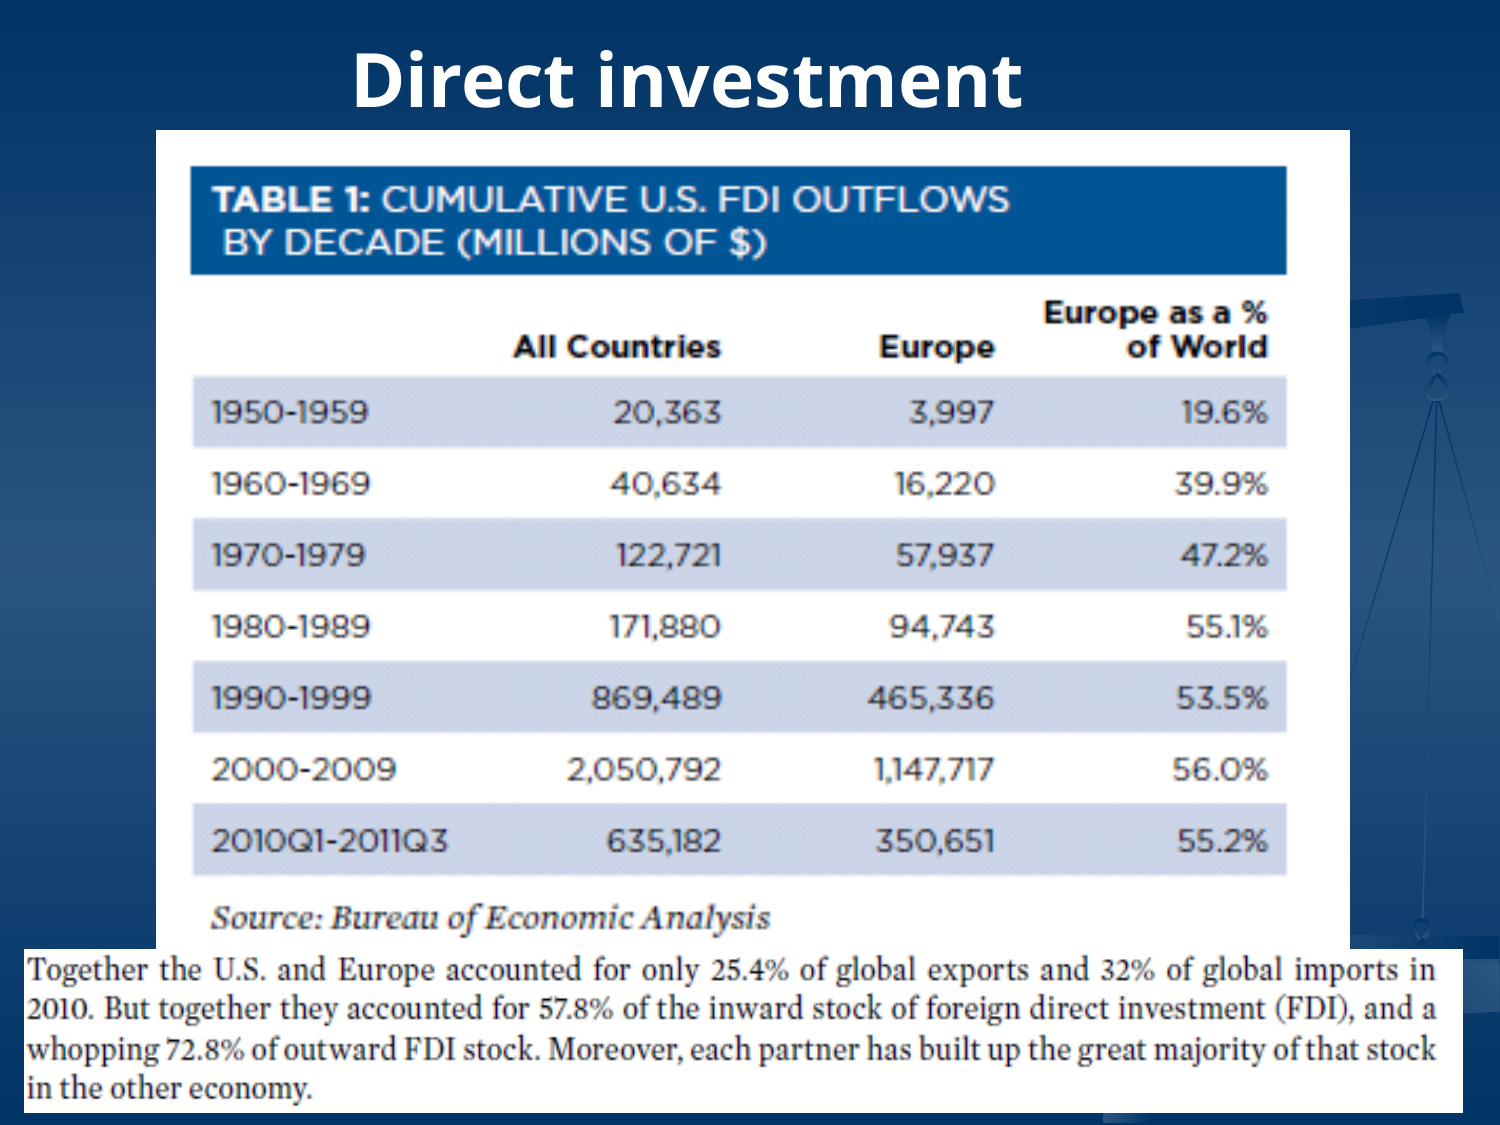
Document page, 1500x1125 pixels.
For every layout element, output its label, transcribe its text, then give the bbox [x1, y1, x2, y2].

text_box Direct investment [324, 24, 1050, 129]
picture [24, 130, 1463, 1113]
